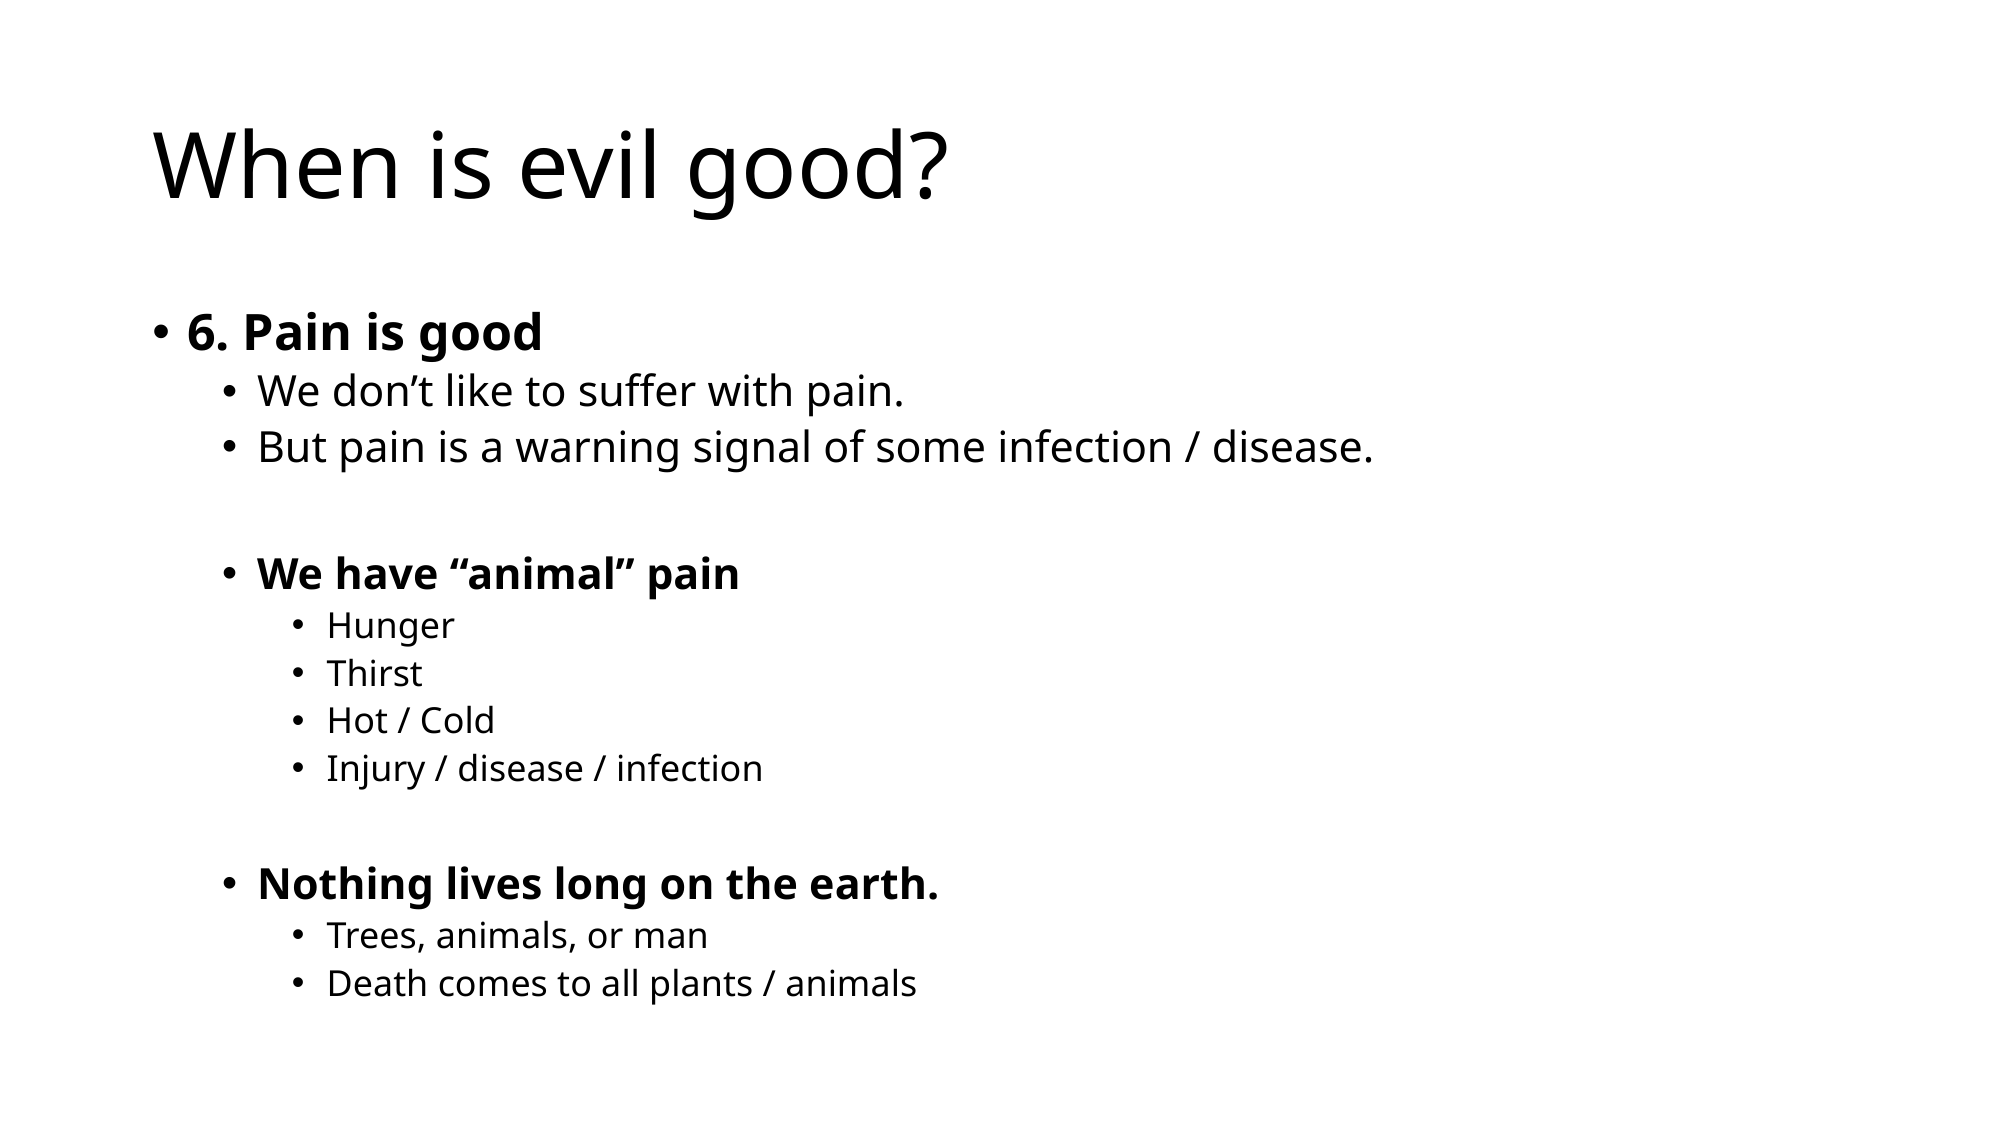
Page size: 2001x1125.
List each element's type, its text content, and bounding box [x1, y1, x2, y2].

list 6. Pain is good We don’t like to suffer with pain. But pain is a warning signal of some infection / disease. We have “animal” pain Hunger Thirst Hot / Cold Injury / disease / infection Nothing lives long on the earth. Trees, animals, or man Death comes to all plants / animals [137, 299, 1863, 1014]
title When is evil good? [137, 59, 1863, 278]
